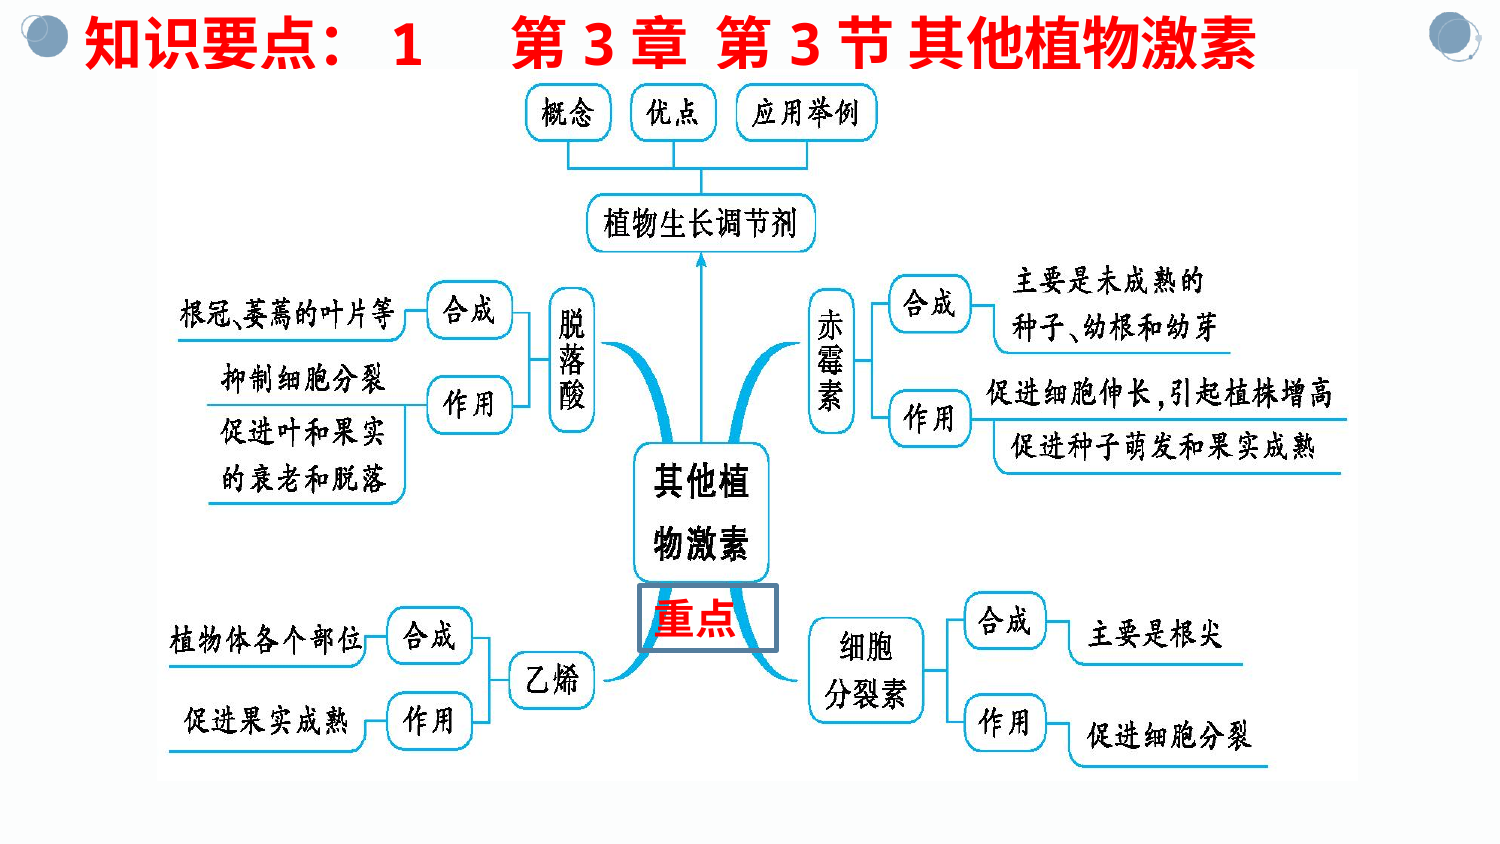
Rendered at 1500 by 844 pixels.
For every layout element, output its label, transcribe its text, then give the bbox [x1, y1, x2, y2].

picture [1411, 0, 1500, 73]
picture [157, 69, 1358, 781]
picture [0, 0, 70, 73]
text_box 知识要点：1 第3章 第3节 其他植物激素 [70, 0, 1273, 85]
